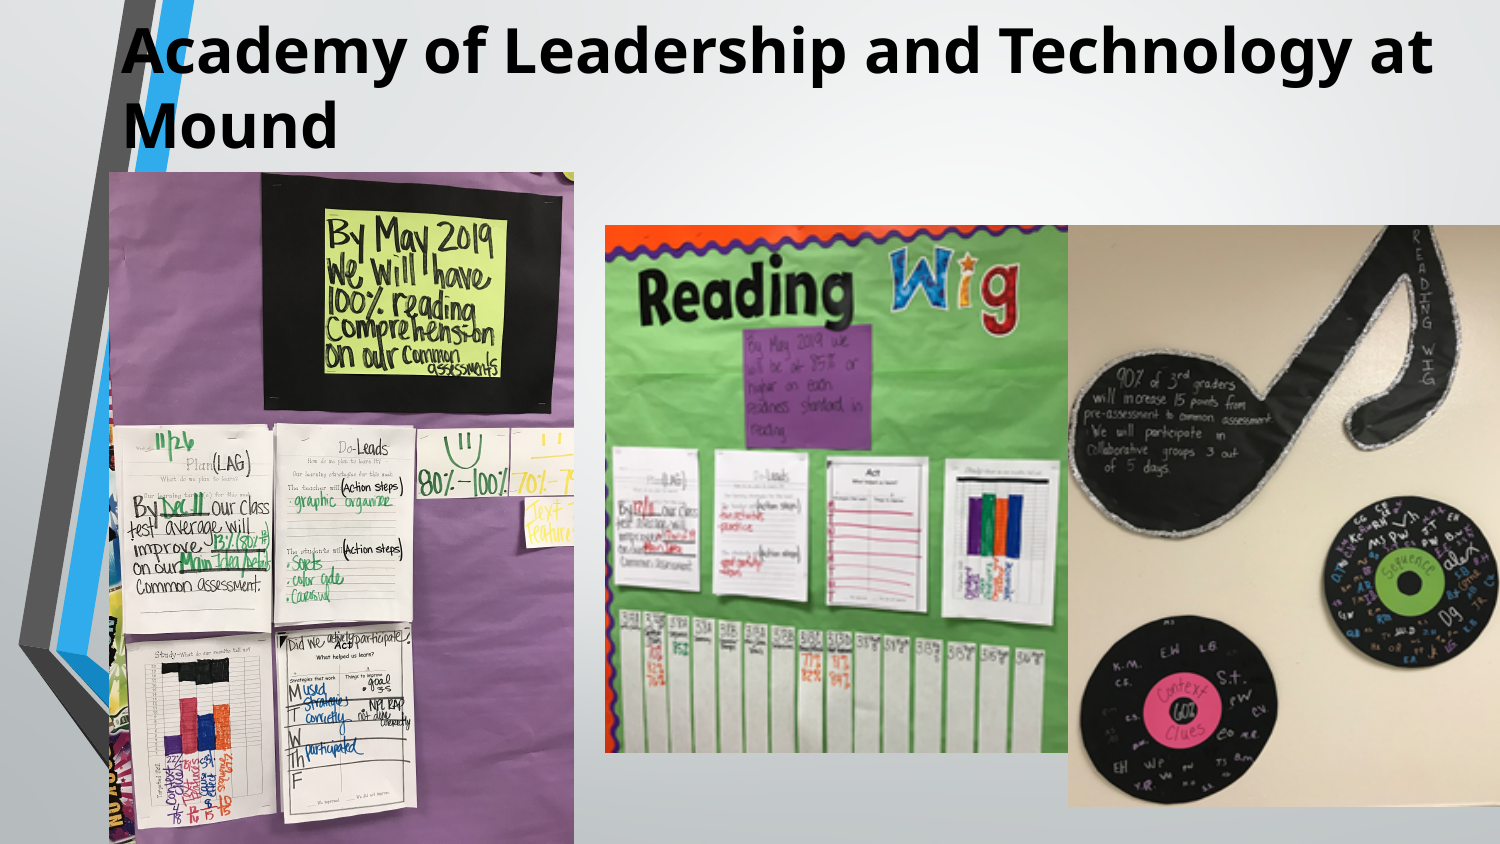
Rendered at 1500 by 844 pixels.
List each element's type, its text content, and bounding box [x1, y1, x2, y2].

picture [604, 225, 1500, 807]
title Academy of Leadership and Technology at Mound [109, 0, 1500, 173]
picture [109, 171, 574, 844]
